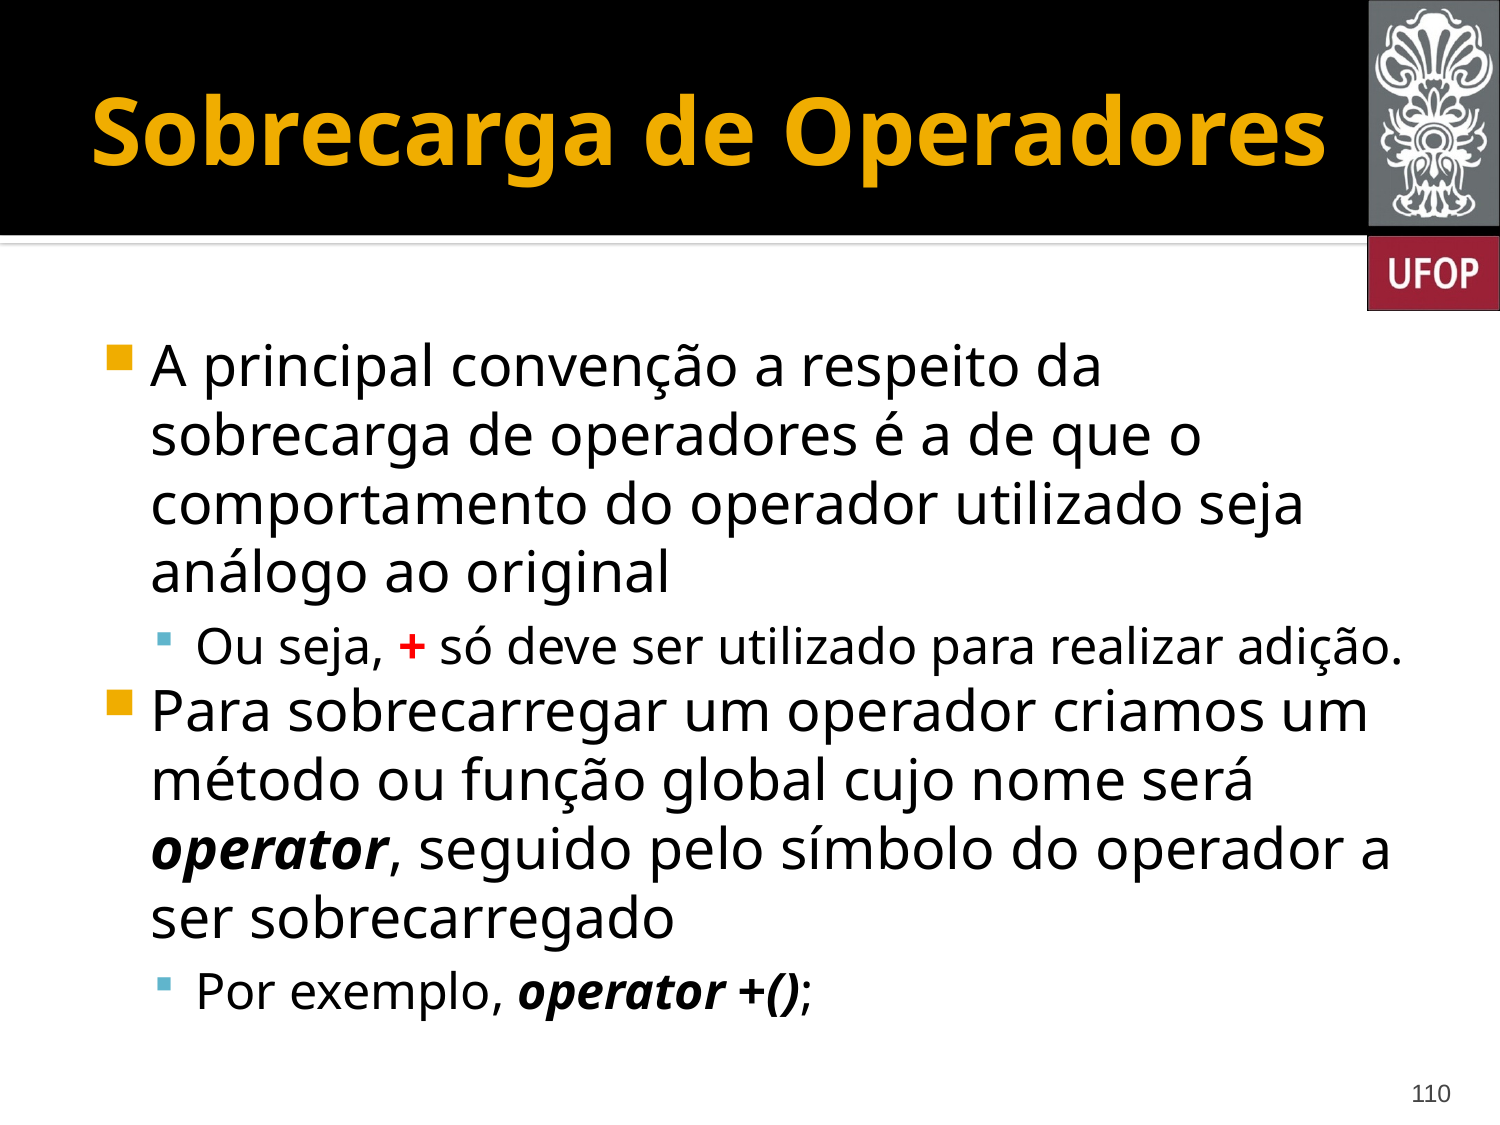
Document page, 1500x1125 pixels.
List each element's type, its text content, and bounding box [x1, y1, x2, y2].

list A principal convenção a respeito da sobrecarga de operadores é a de que o comportamento do operador utilizado seja análogo ao original Ou seja, + só deve ser utilizado para realizar adição. Para sobrecarregar um operador criamos um método ou função global cujo nome será operator, seguido pelo símbolo do operador a ser sobrecarregado Por exemplo, operator +(); [75, 291, 1425, 1050]
picture [1367, 0, 1500, 311]
title Sobrecarga de Operadores [75, 25, 1370, 231]
slide_number 110 [1345, 1062, 1467, 1108]
